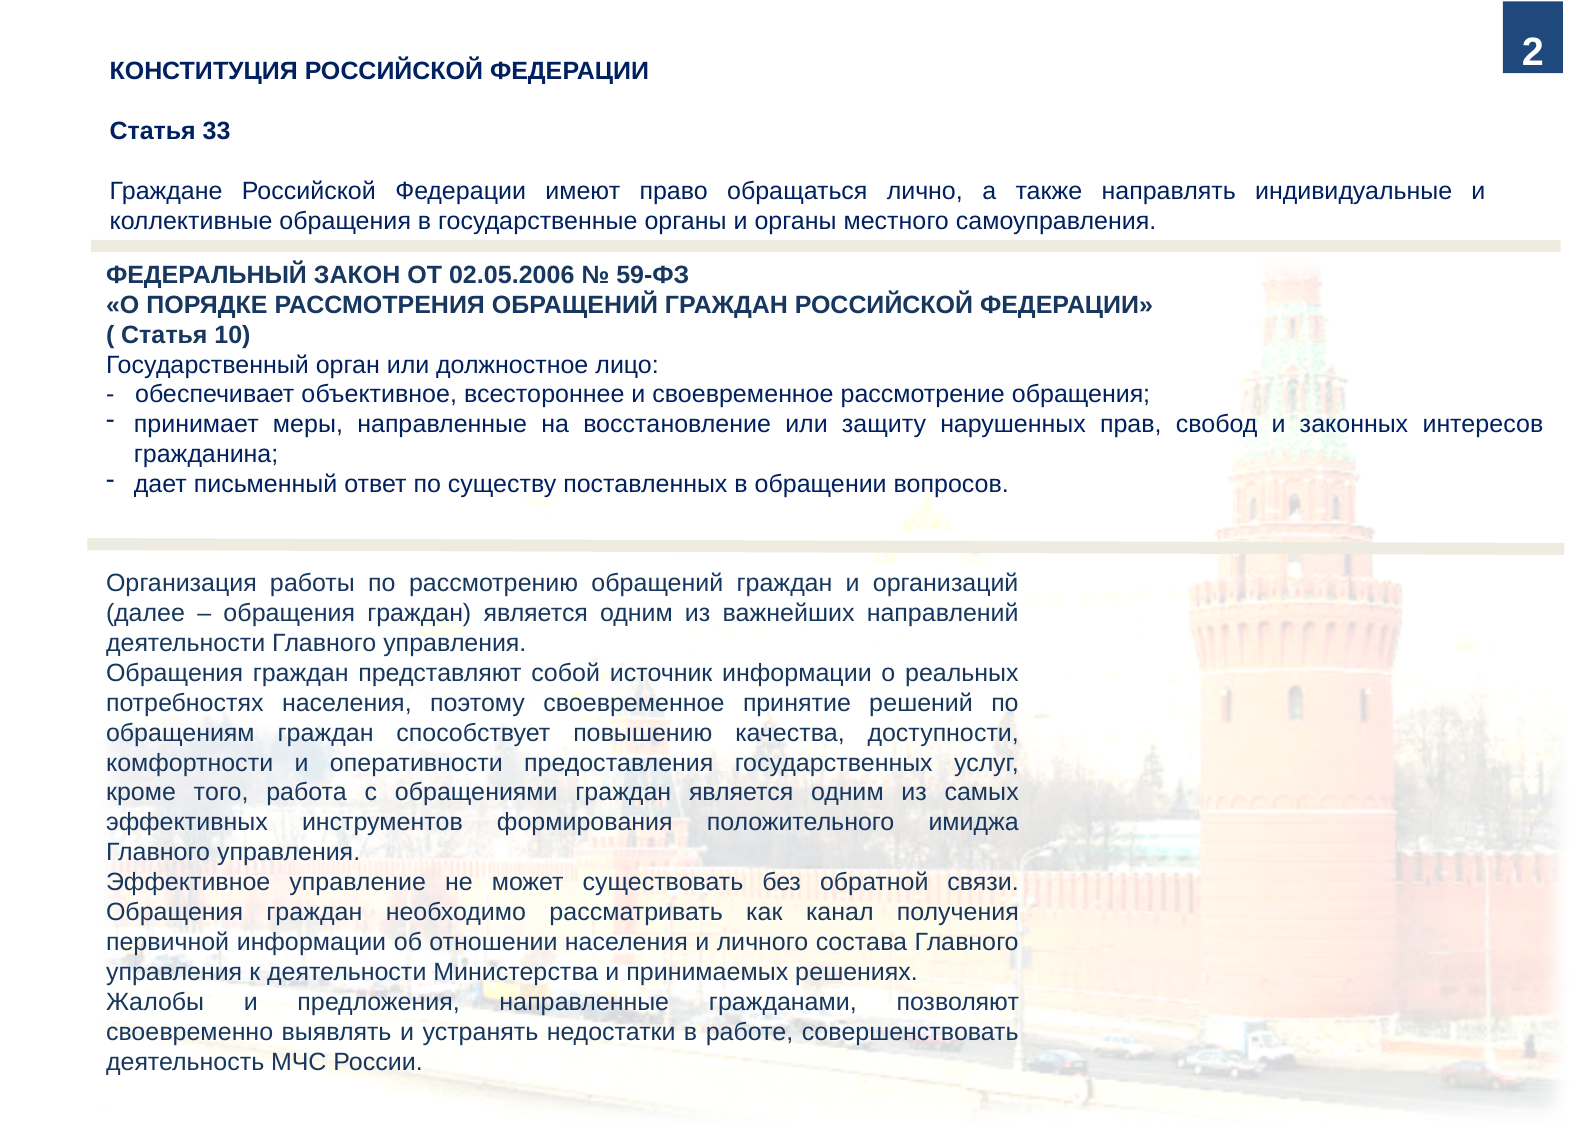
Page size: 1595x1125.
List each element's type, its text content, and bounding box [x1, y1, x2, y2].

text_box Конституция Российской Федерации Статья 33 Граждане Российской Федерации имеют право обращаться лично, а также направлять индивидуальные и коллективные обращения в государственные органы и органы местного самоуправления. [94, 47, 1503, 245]
text_box 2 [1502, 1, 1563, 74]
picture [94, 255, 1569, 1125]
text_box Федеральный закон от 02.05.2006 № 59-ФЗ «О порядке рассмотрения обращений граждан Российской Федерации» ( Статья 10) Государственный орган или должностное лицо: - обеспечивает объективное, всестороннее и своевременное рассмотрение обращения; принимает меры, направленные на восстановление или защиту нарушенных прав, свобод и законных интересов гражданина; дает письменный ответ по существу поставленных в обращении вопросов. [91, 250, 1561, 256]
